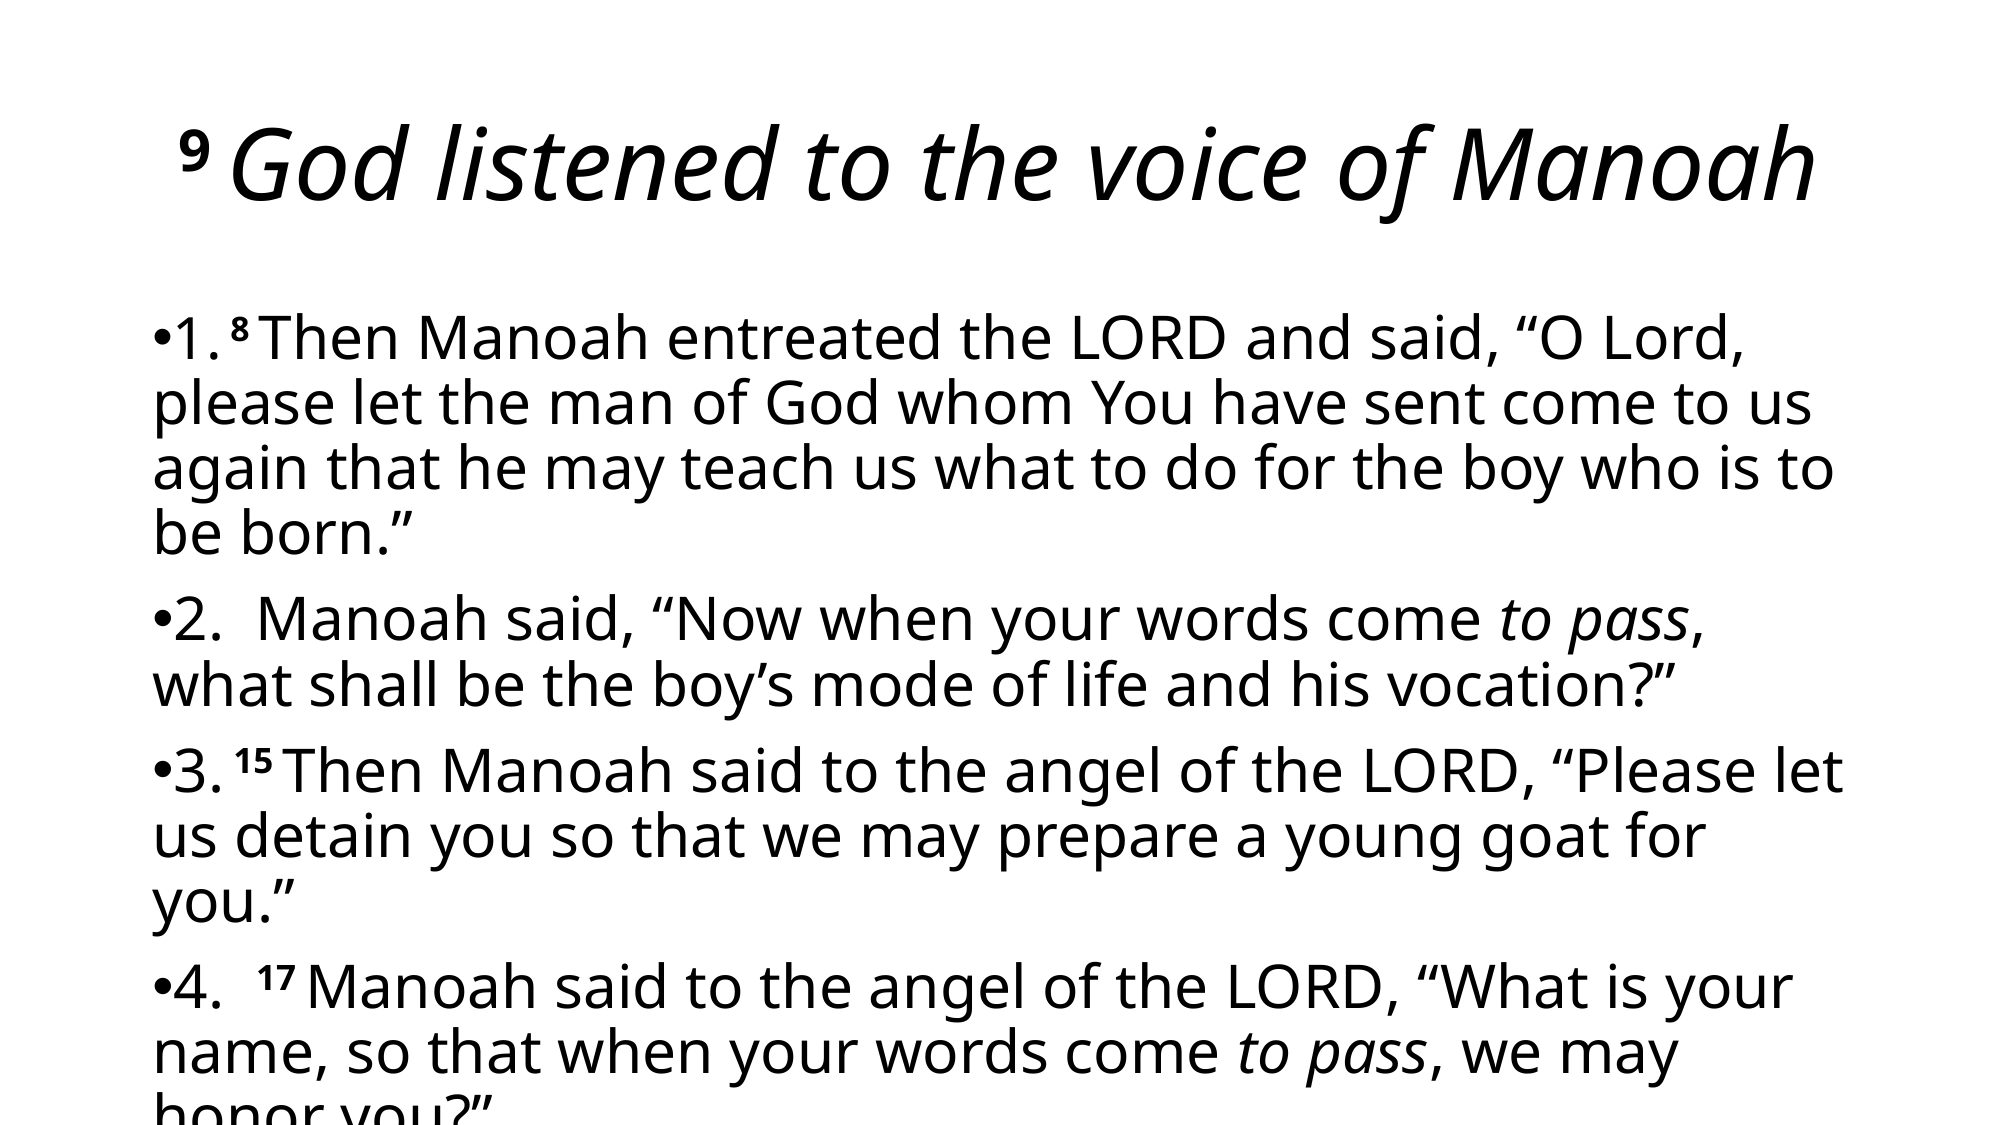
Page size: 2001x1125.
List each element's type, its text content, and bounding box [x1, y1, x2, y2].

list 1. 8 Then Manoah entreated the Lord and said, “O Lord, please let the man of God whom You have sent come to us again that he may teach us what to do for the boy who is to be born.” 2. Manoah said, “Now when your words come to pass, what shall be the boy’s mode of life and his vocation?” 3. 15 Then Manoah said to the angel of the Lord, “Please let us detain you so that we may prepare a young goat for you.” 4. 17 Manoah said to the angel of the Lord, “What is your name, so that when your words come to pass, we may honor you?” [137, 299, 1863, 1014]
title 9 God listened to the voice of Manoah [137, 59, 1863, 278]
